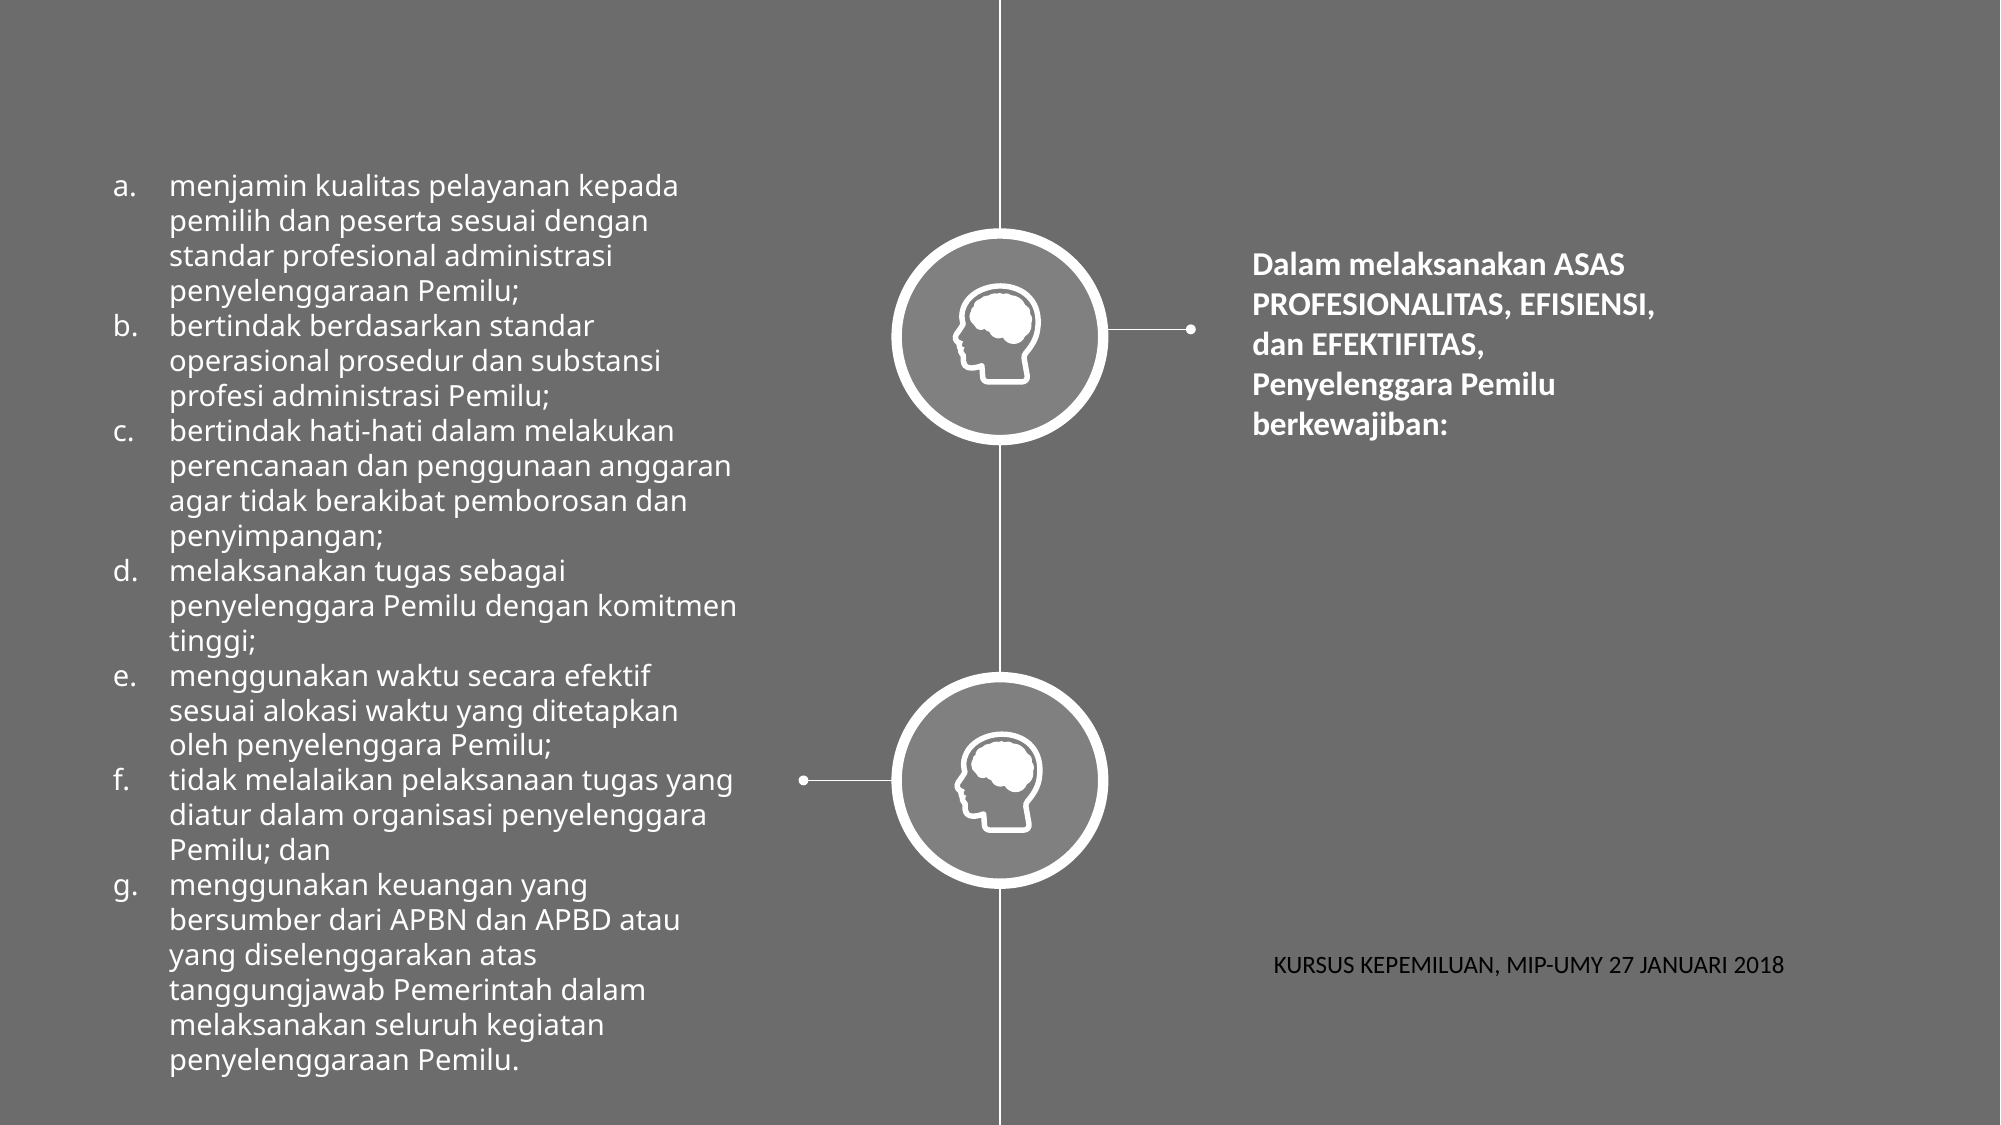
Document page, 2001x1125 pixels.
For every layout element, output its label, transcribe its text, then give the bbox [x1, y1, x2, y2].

text_box KURSUS KEPEMILUAN, MIP-UMY 27 JANUARI 2018 [1258, 941, 1812, 986]
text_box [798, 677, 1104, 884]
text_box Dalam melaksanakan ASAS PROFESIONALITAS, EFISIENSI, dan EFEKTIFITAS, Penyelenggara Pemilu berkewajiban: [1237, 235, 1706, 450]
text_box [896, 233, 1196, 441]
text_box menjamin kualitas pelayanan kepada pemilih dan peserta sesuai dengan standar profesional administrasi penyelenggaraan Pemilu; bertindak berdasarkan standar operasional prosedur dan substansi profesi administrasi Pemilu; bertindak hati-hati dalam melakukan perencanaan dan penggunaan anggaran agar tidak berakibat pemborosan dan penyimpangan; melaksanakan tugas sebagai penyelenggara Pemilu dengan komitmen tinggi; menggunakan waktu secara efektif sesuai alokasi waktu yang ditetapkan oleh penyelenggara Pemilu; tidak melalaikan pelaksanaan tugas yang diatur dalam organisasi penyelenggara Pemilu; dan menggunakan keuangan yang bersumber dari APBN dan APBD atau yang diselenggarakan atas tanggungjawab Pemerintah dalam melaksanakan seluruh kegiatan penyelenggaraan Pemilu. [98, 159, 758, 1084]
text_box [0, 0, 999, 1125]
text_box [1001, 0, 2000, 1125]
